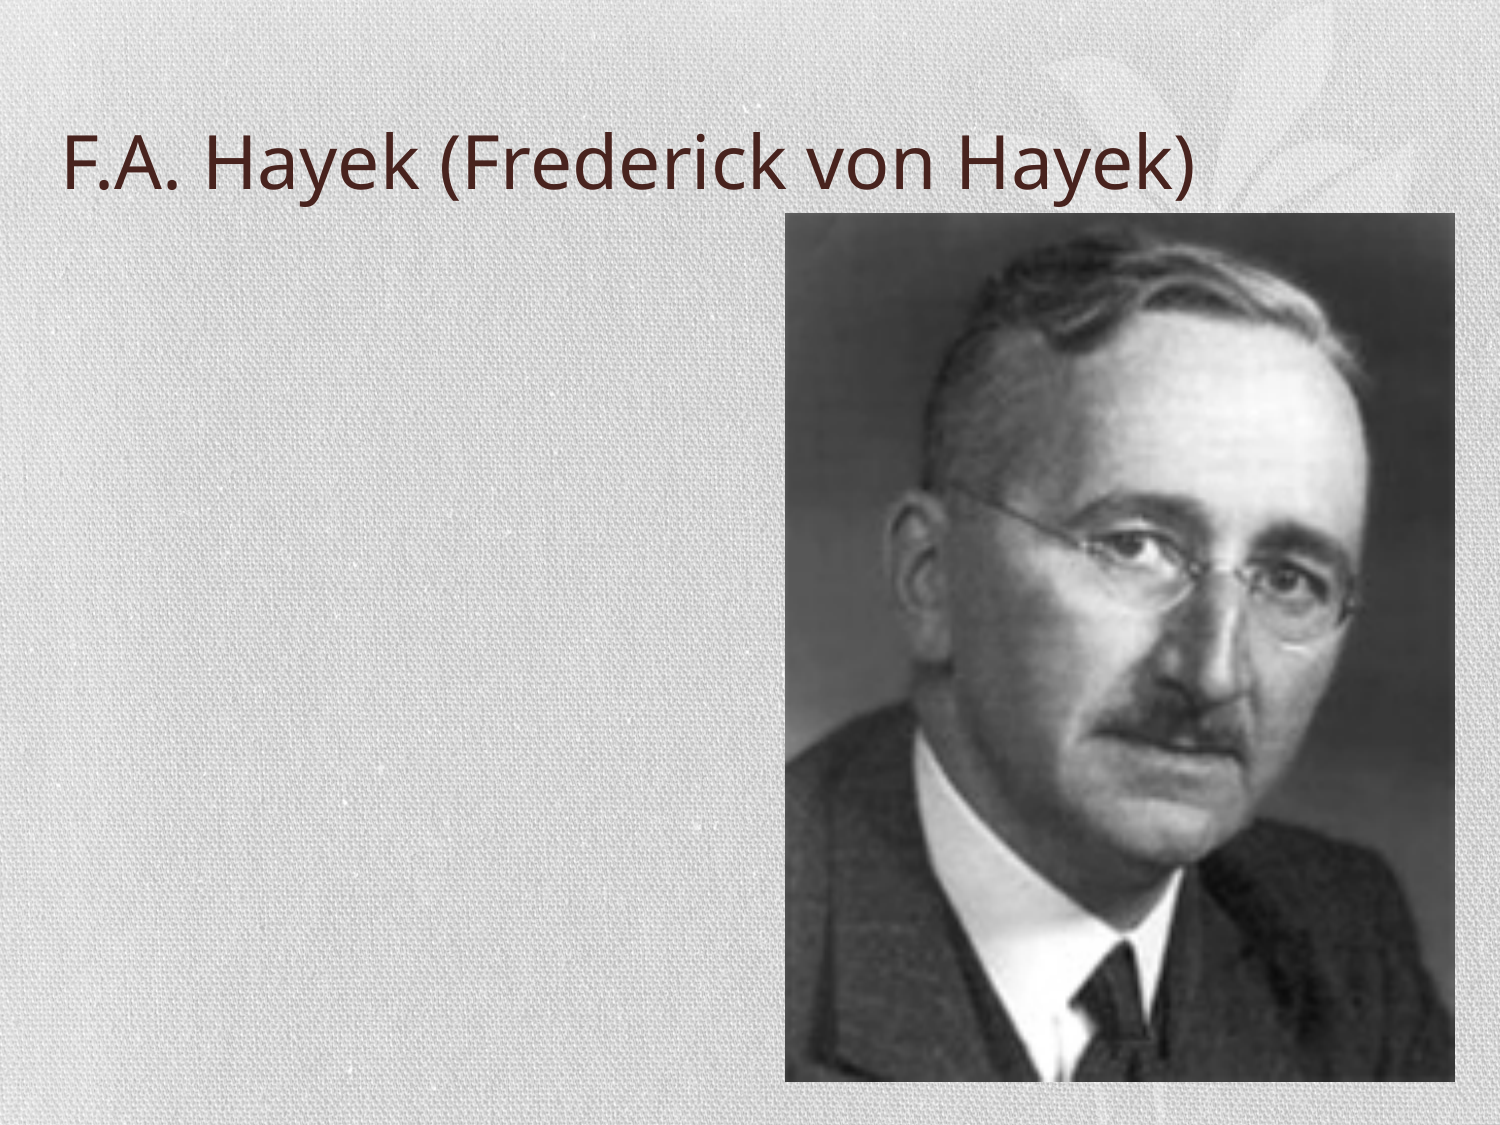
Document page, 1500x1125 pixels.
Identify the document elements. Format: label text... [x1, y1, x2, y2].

title F.A. Hayek (Frederick von Hayek) [45, 37, 1455, 213]
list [785, 212, 1455, 1082]
